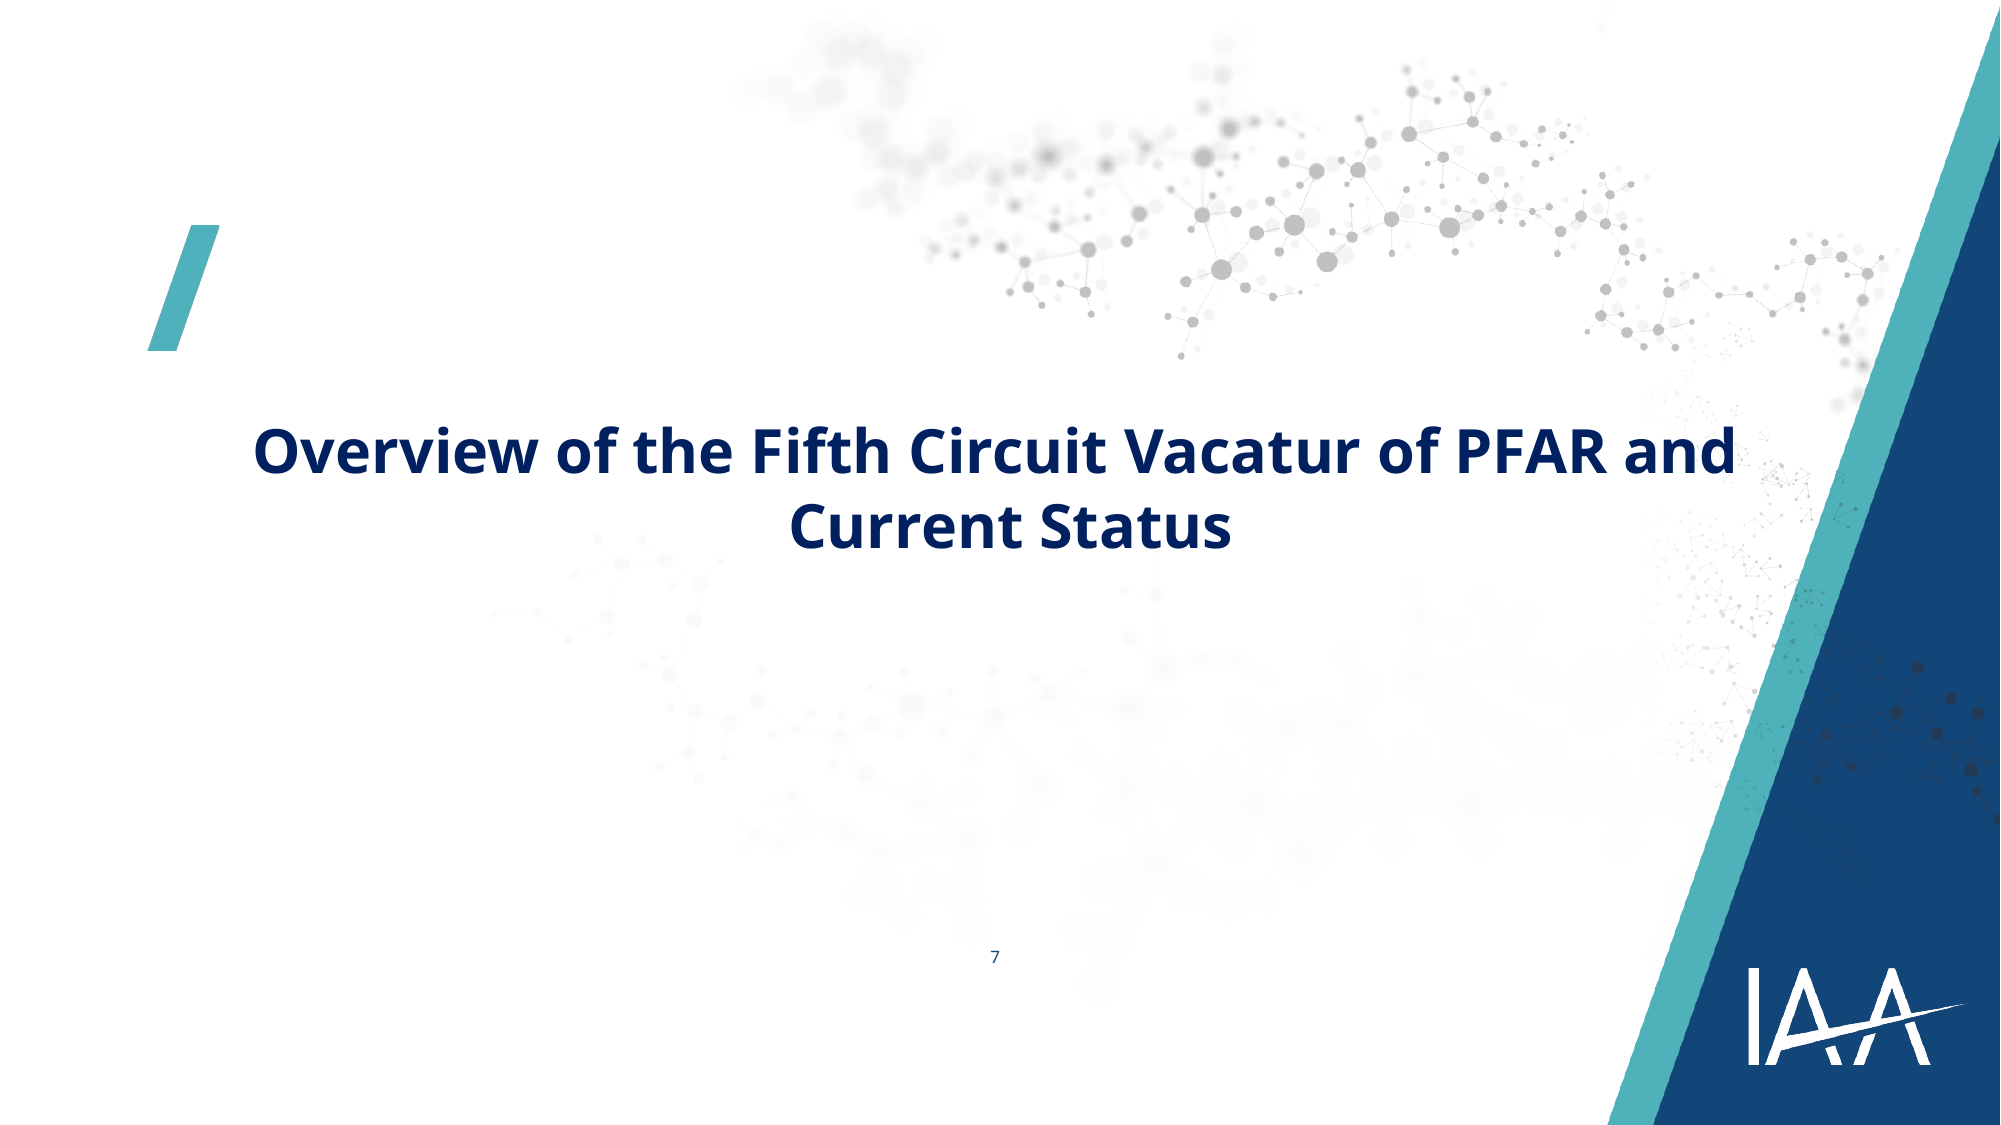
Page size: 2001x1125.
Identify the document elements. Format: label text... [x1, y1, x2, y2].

list Overview of the Fifth Circuit Vacatur of PFAR and Current Status 7 [221, 200, 1770, 981]
picture [0, 1, 2000, 1125]
